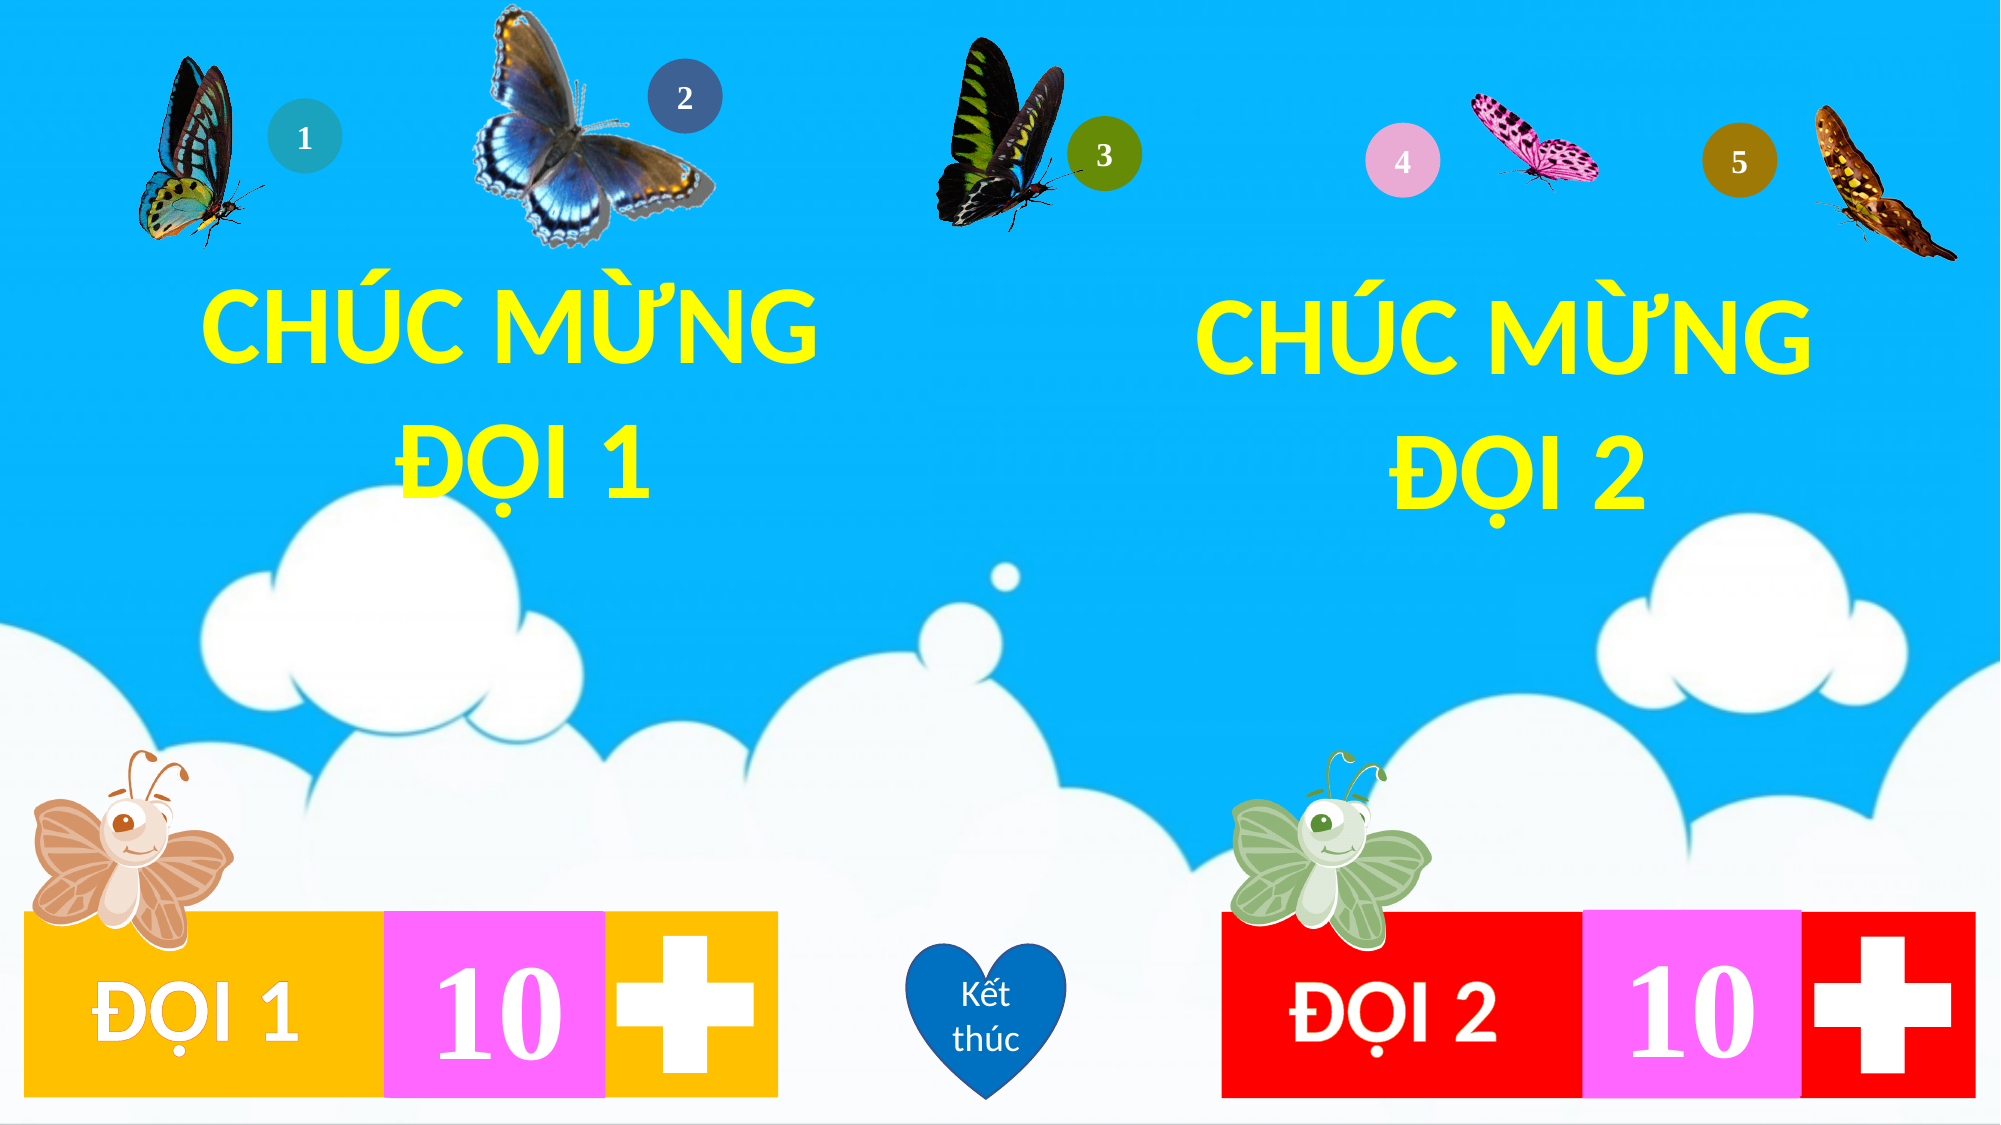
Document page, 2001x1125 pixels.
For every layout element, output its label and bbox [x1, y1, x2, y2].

picture [605, 425, 648, 497]
picture [139, 207, 143, 226]
picture [496, 503, 510, 517]
picture [1462, 436, 1532, 509]
picture [594, 283, 674, 363]
picture [1390, 437, 1456, 508]
picture [1490, 514, 1504, 528]
picture [1068, 117, 1142, 190]
picture [1594, 511, 1910, 716]
picture [204, 290, 258, 363]
picture [408, 290, 462, 363]
picture [1262, 302, 1319, 373]
picture [268, 291, 325, 362]
picture [1816, 106, 1957, 261]
picture [1588, 294, 1668, 374]
picture [1198, 301, 1252, 374]
picture [1675, 302, 1735, 373]
picture [1347, 783, 1353, 794]
picture [937, 38, 1064, 226]
picture [1471, 94, 1598, 181]
picture [1595, 436, 1644, 508]
picture [473, 4, 715, 248]
picture [1703, 123, 1777, 197]
picture [339, 291, 399, 363]
picture [1333, 302, 1393, 374]
picture [1308, 789, 1323, 796]
picture [1543, 437, 1557, 508]
picture [361, 269, 389, 285]
picture [752, 290, 814, 363]
picture [1402, 301, 1456, 374]
picture [1597, 280, 1625, 296]
picture [1492, 302, 1574, 373]
picture [603, 269, 631, 285]
picture [143, 57, 239, 239]
picture [1366, 123, 1440, 197]
picture [498, 291, 580, 362]
picture [989, 561, 1022, 594]
picture [1746, 301, 1808, 374]
picture [681, 291, 741, 362]
picture [1355, 280, 1383, 296]
picture [159, 139, 166, 149]
picture [468, 425, 538, 498]
picture [649, 59, 722, 133]
picture [269, 99, 341, 172]
picture [0, 426, 2000, 1125]
picture [549, 426, 563, 497]
